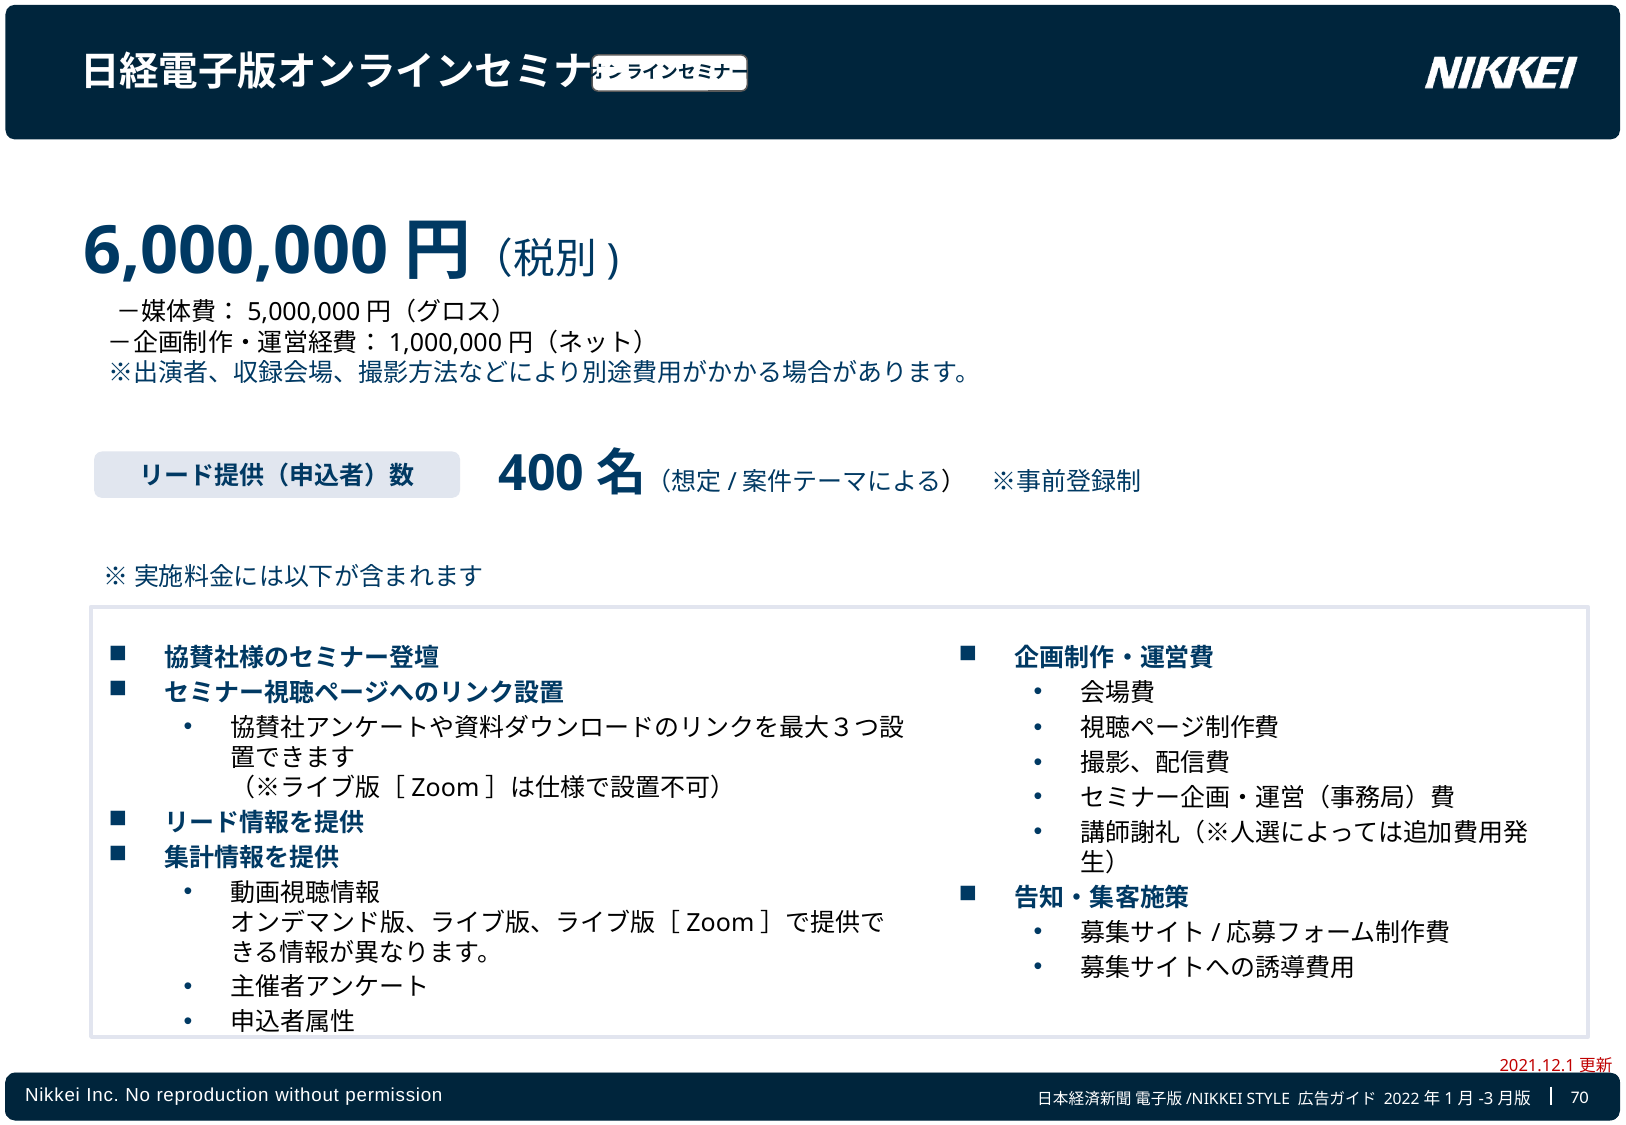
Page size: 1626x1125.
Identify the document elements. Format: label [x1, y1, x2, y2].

text_box [484, 433, 1458, 509]
text_box [88, 552, 880, 598]
picture [1414, 35, 1584, 105]
text_box [68, 199, 1486, 395]
text_box [89, 605, 1625, 1120]
text_box [65, 38, 1362, 114]
text_box [92, 449, 463, 500]
